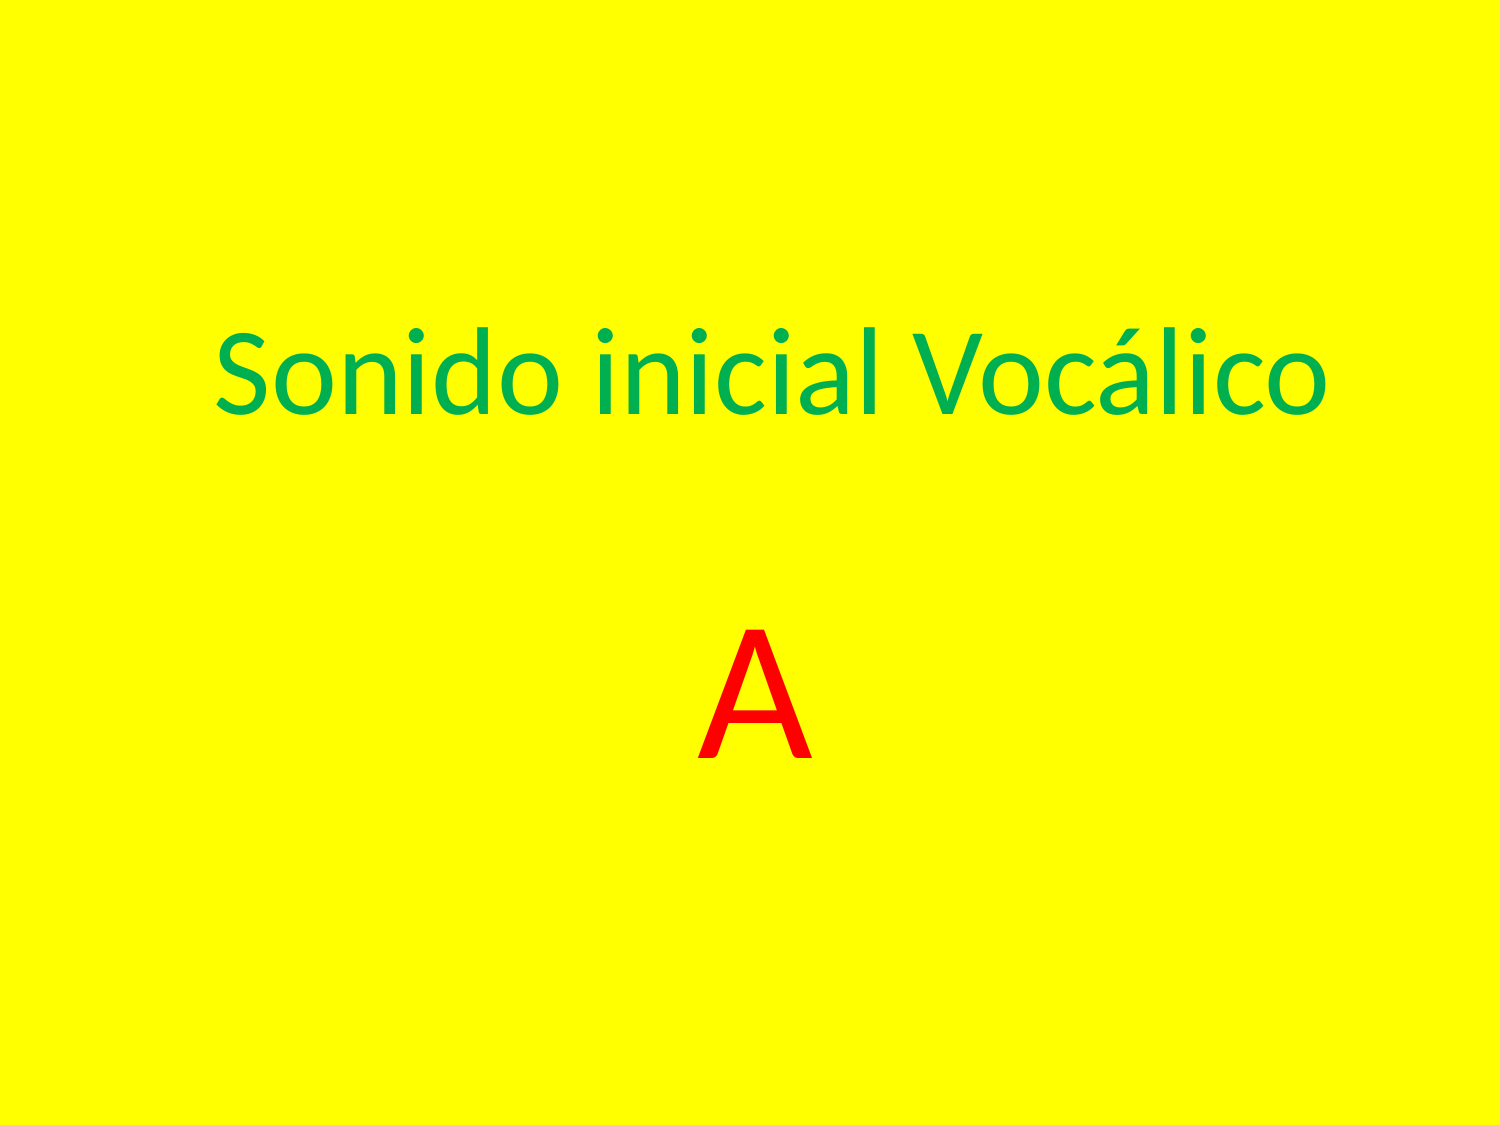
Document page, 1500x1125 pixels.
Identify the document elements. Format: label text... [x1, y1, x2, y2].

subtitle A [230, 550, 1281, 839]
title Sonido inicial Vocálico [135, 243, 1411, 485]
